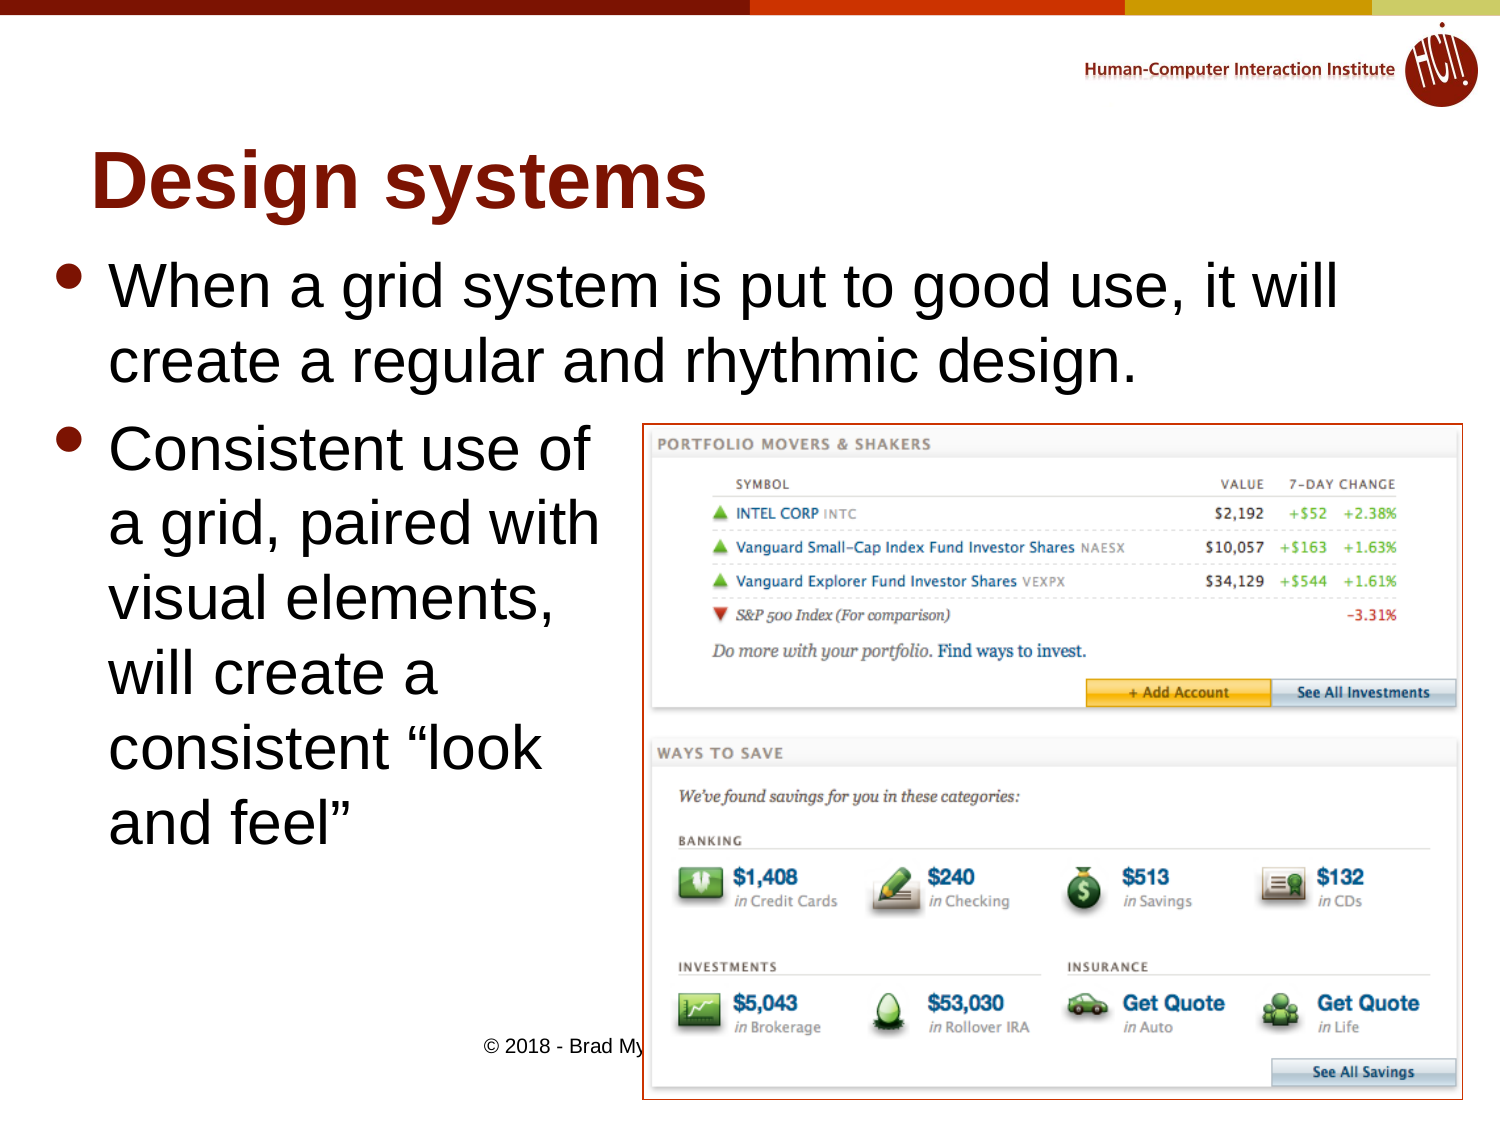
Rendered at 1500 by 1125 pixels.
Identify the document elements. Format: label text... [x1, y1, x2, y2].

footer © 2018 - Brad Myers, John Zimmerman, Karen Berntsen [462, 1024, 638, 1101]
title Design systems [74, 19, 1313, 233]
picture [643, 424, 1462, 1099]
list When a grid system is put to good use, it will create a regular and rhythmic design. Consistent use of a grid, paired with visual elements, will create a consistent “look and feel” [37, 237, 1388, 962]
picture [1313, 22, 1478, 107]
